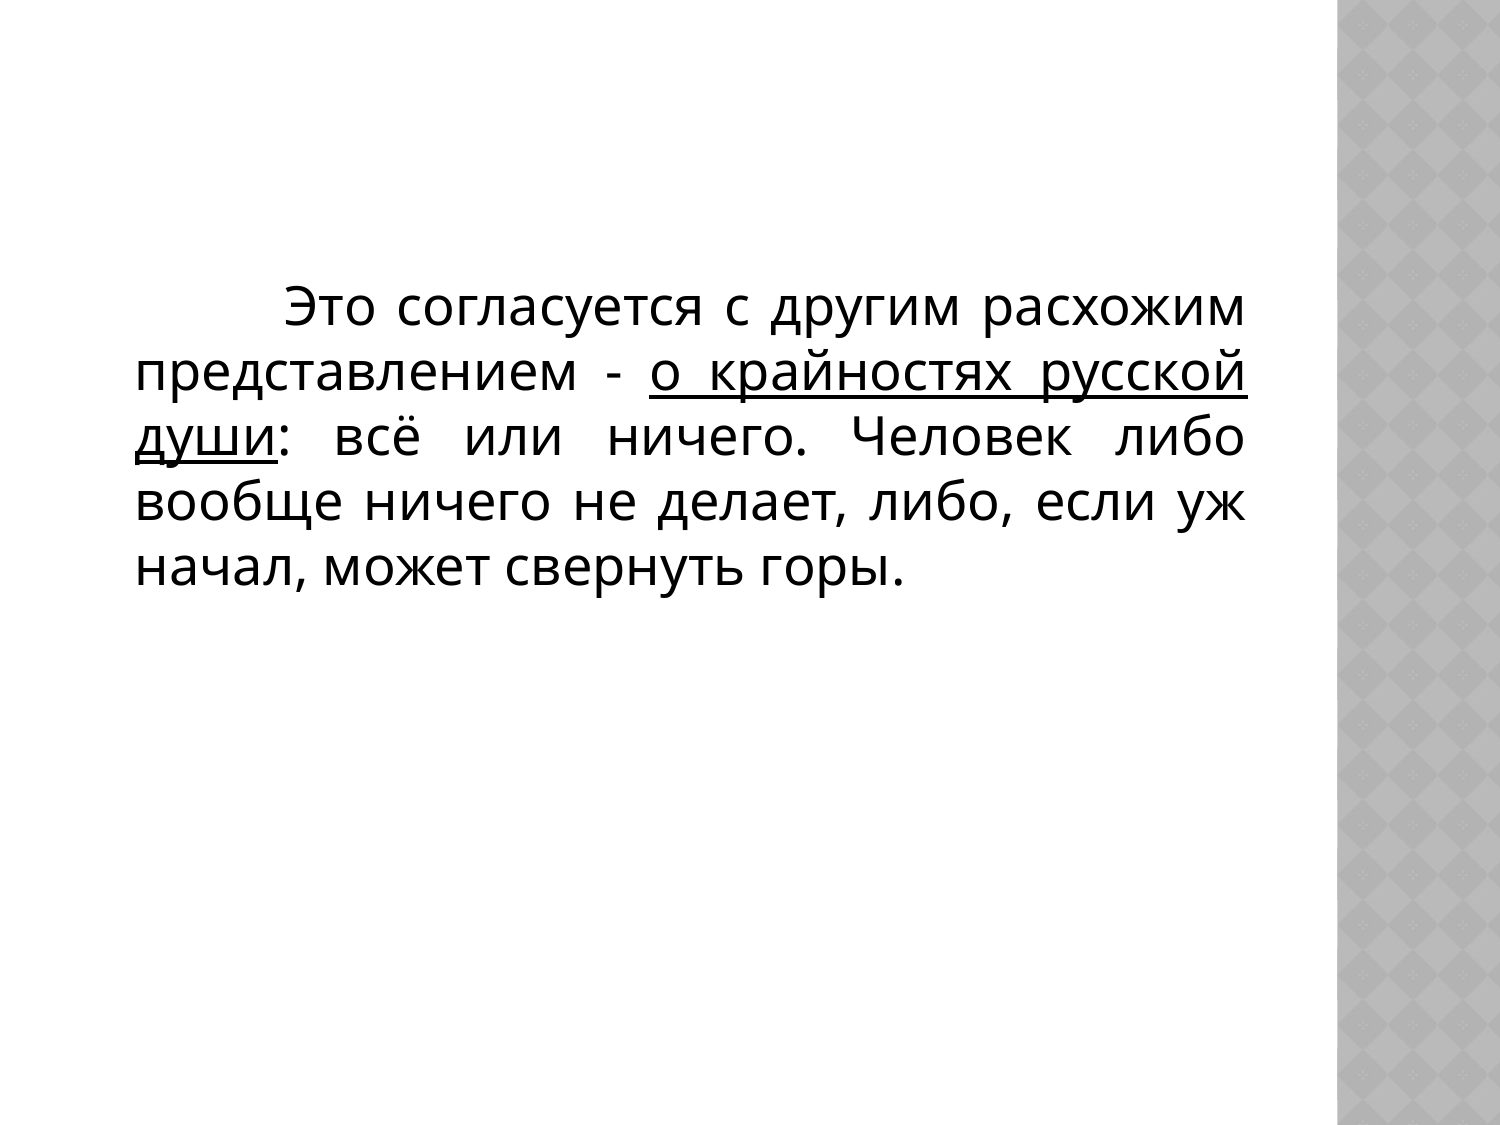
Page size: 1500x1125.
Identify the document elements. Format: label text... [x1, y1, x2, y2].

list Это согласуется с другим расхожим представлением - о крайностях русской души: всё или ничего. Человек либо вообще ничего не делает, либо, если уж начал, может свернуть горы. [75, 264, 1263, 1059]
